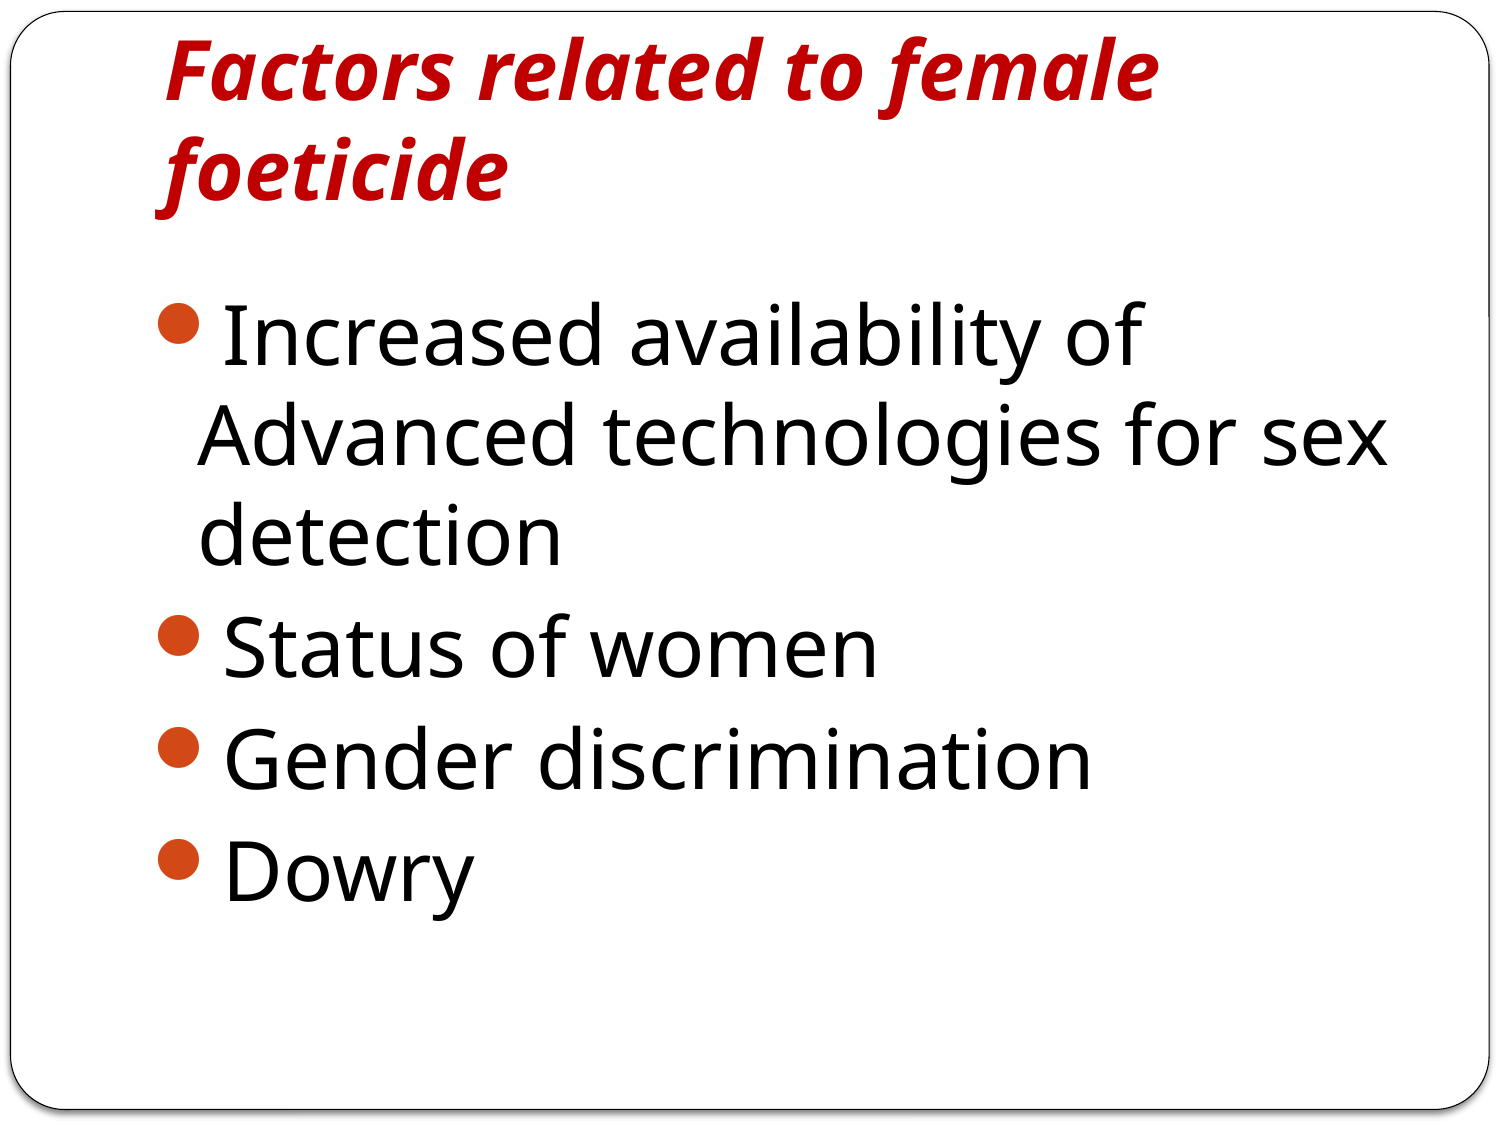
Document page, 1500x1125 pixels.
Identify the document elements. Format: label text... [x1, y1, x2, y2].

title Factors related to female foeticide [150, 45, 1425, 233]
list Increased availability of Advanced technologies for sex detection Status of women Gender discrimination Dowry [137, 275, 1413, 1025]
